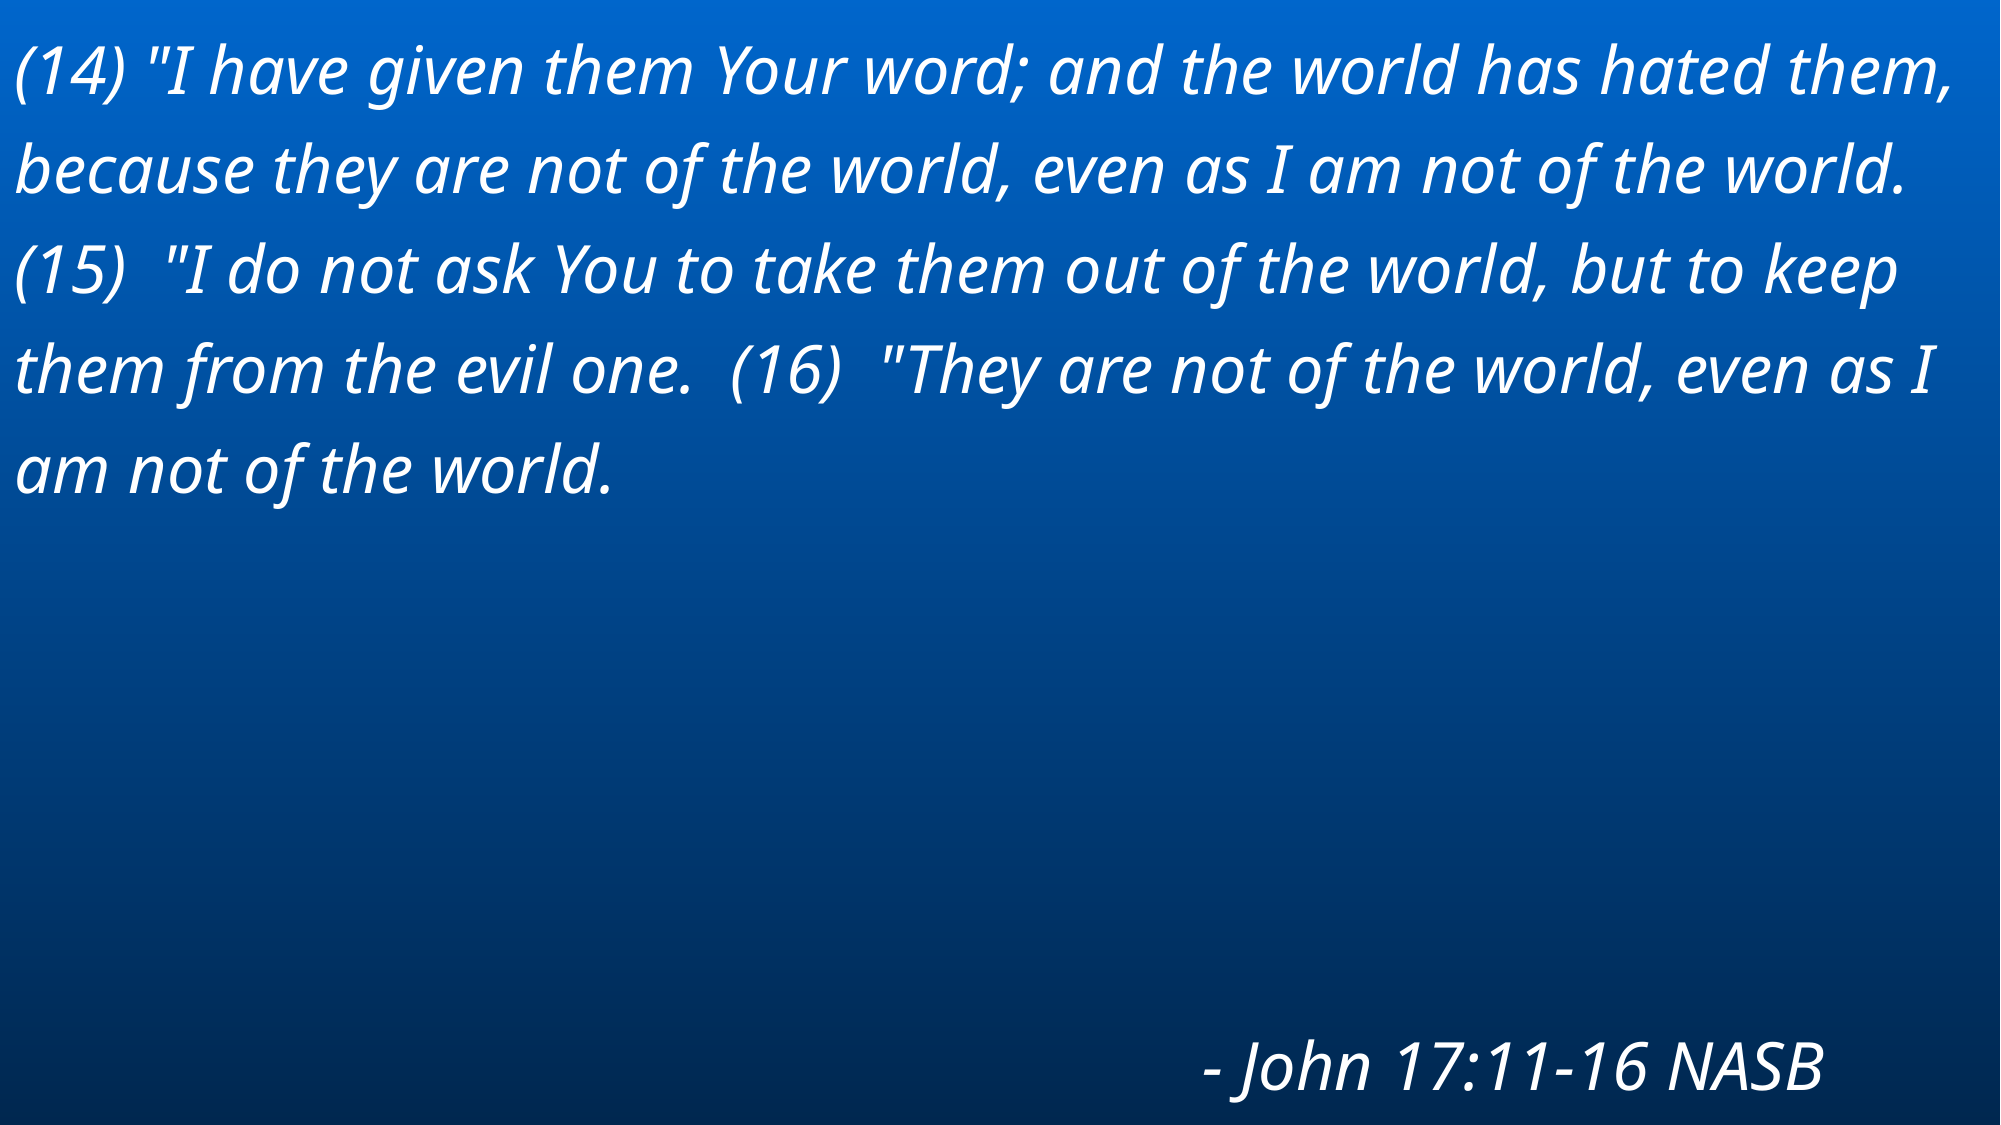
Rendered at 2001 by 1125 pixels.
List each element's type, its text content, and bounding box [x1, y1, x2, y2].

text_box (14) "I have given them Your word; and the world has hated them, because they are not of the world, even as I am not of the world. (15) "I do not ask You to take them out of the world, but to keep them from the evil one. (16) "They are not of the world, even as I am not of the world. [0, 0, 2000, 515]
text_box - John 17:11-16 NASB [1187, 1016, 1988, 1112]
